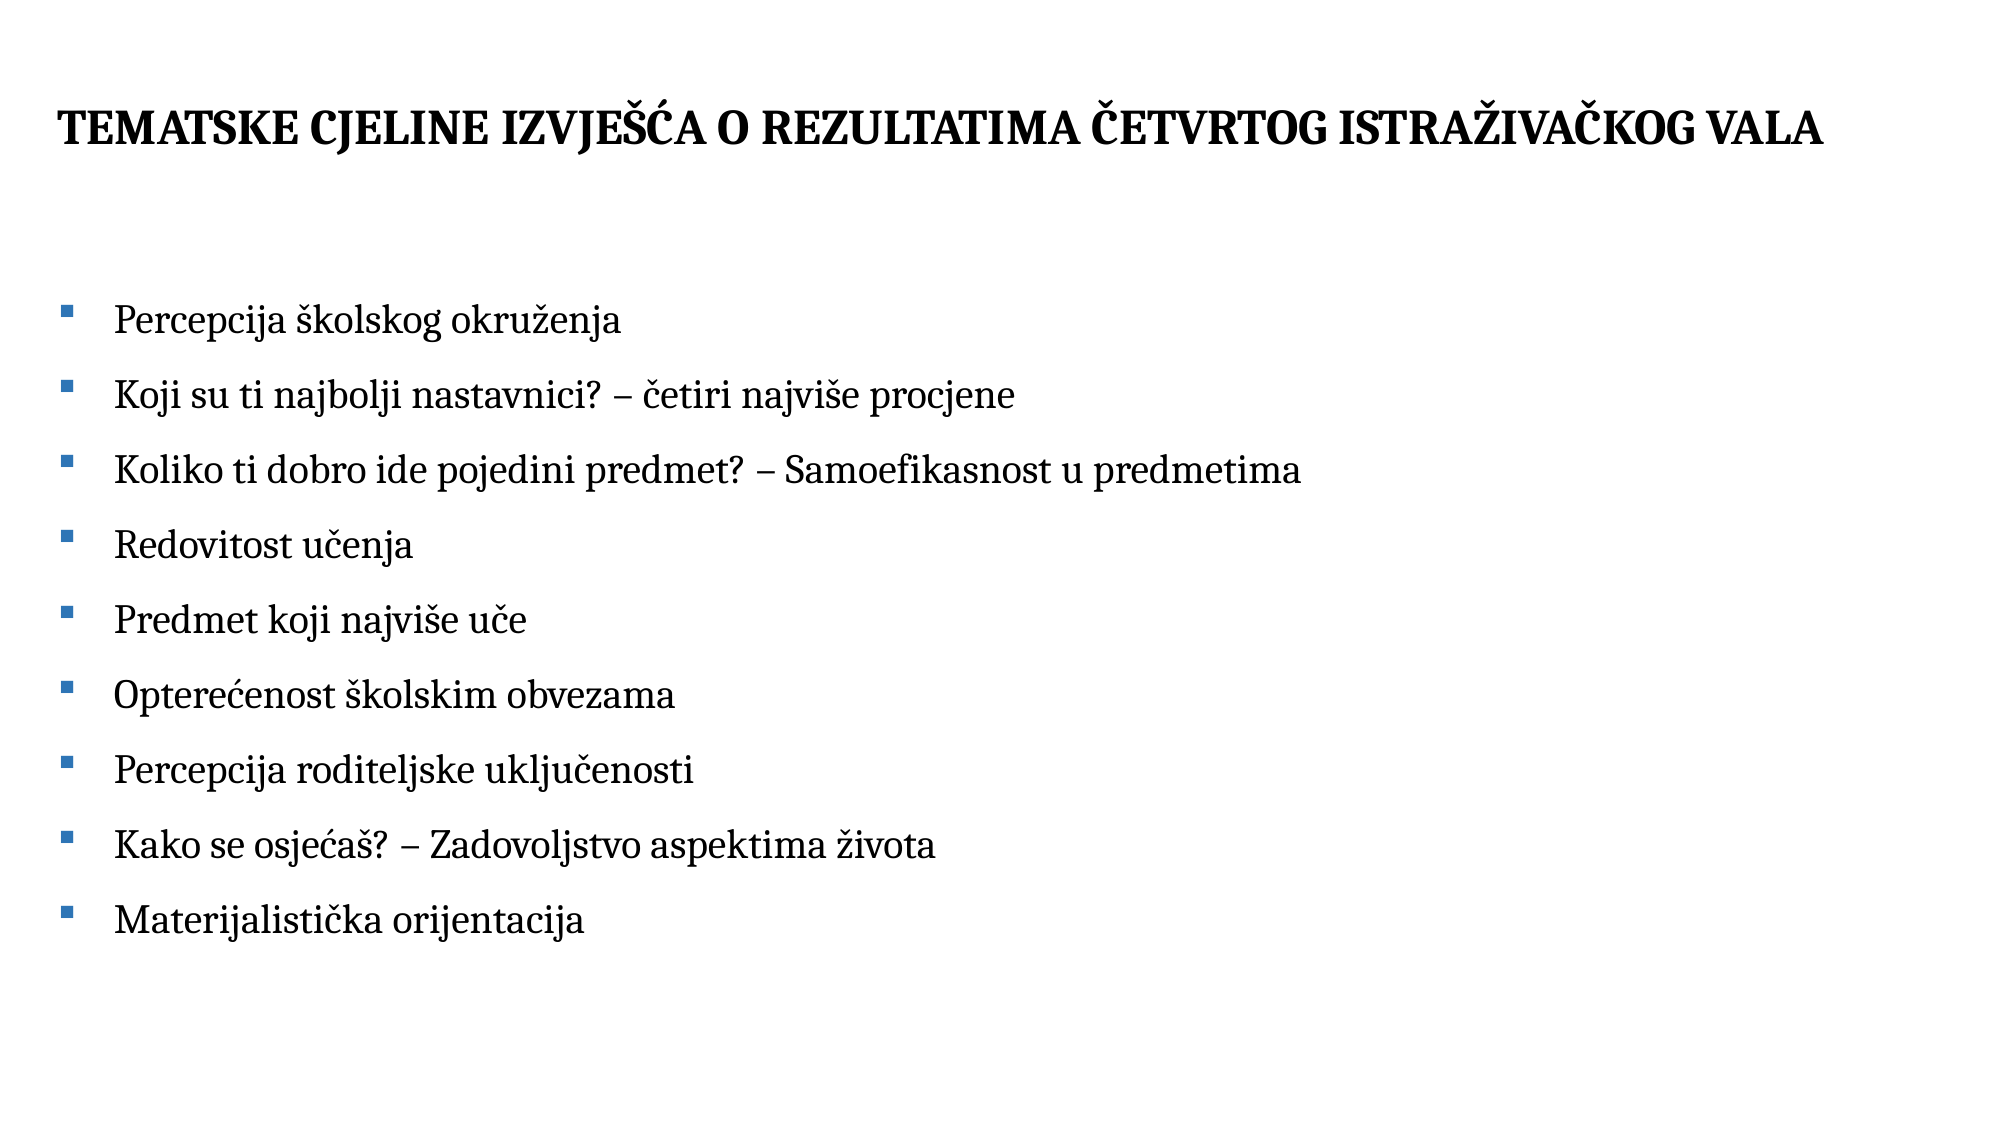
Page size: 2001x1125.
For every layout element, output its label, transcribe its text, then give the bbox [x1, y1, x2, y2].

text_box TEMATSKE CJELINE IZVJEŠĆA O REZULTATIMA ČETVRTOG ISTRAŽIVAČKOG VALA Percepcija školskog okruženja Koji su ti najbolji nastavnici? – četiri najviše procjene Koliko ti dobro ide pojedini predmet? – Samoefikasnost u predmetima Redovitost učenja Predmet koji najviše uče Opterećenost školskim obvezama Percepcija roditeljske uključenosti Kako se osjećaš? – Zadovoljstvo aspektima života Materijalistička orijentacija [42, 86, 1986, 1019]
